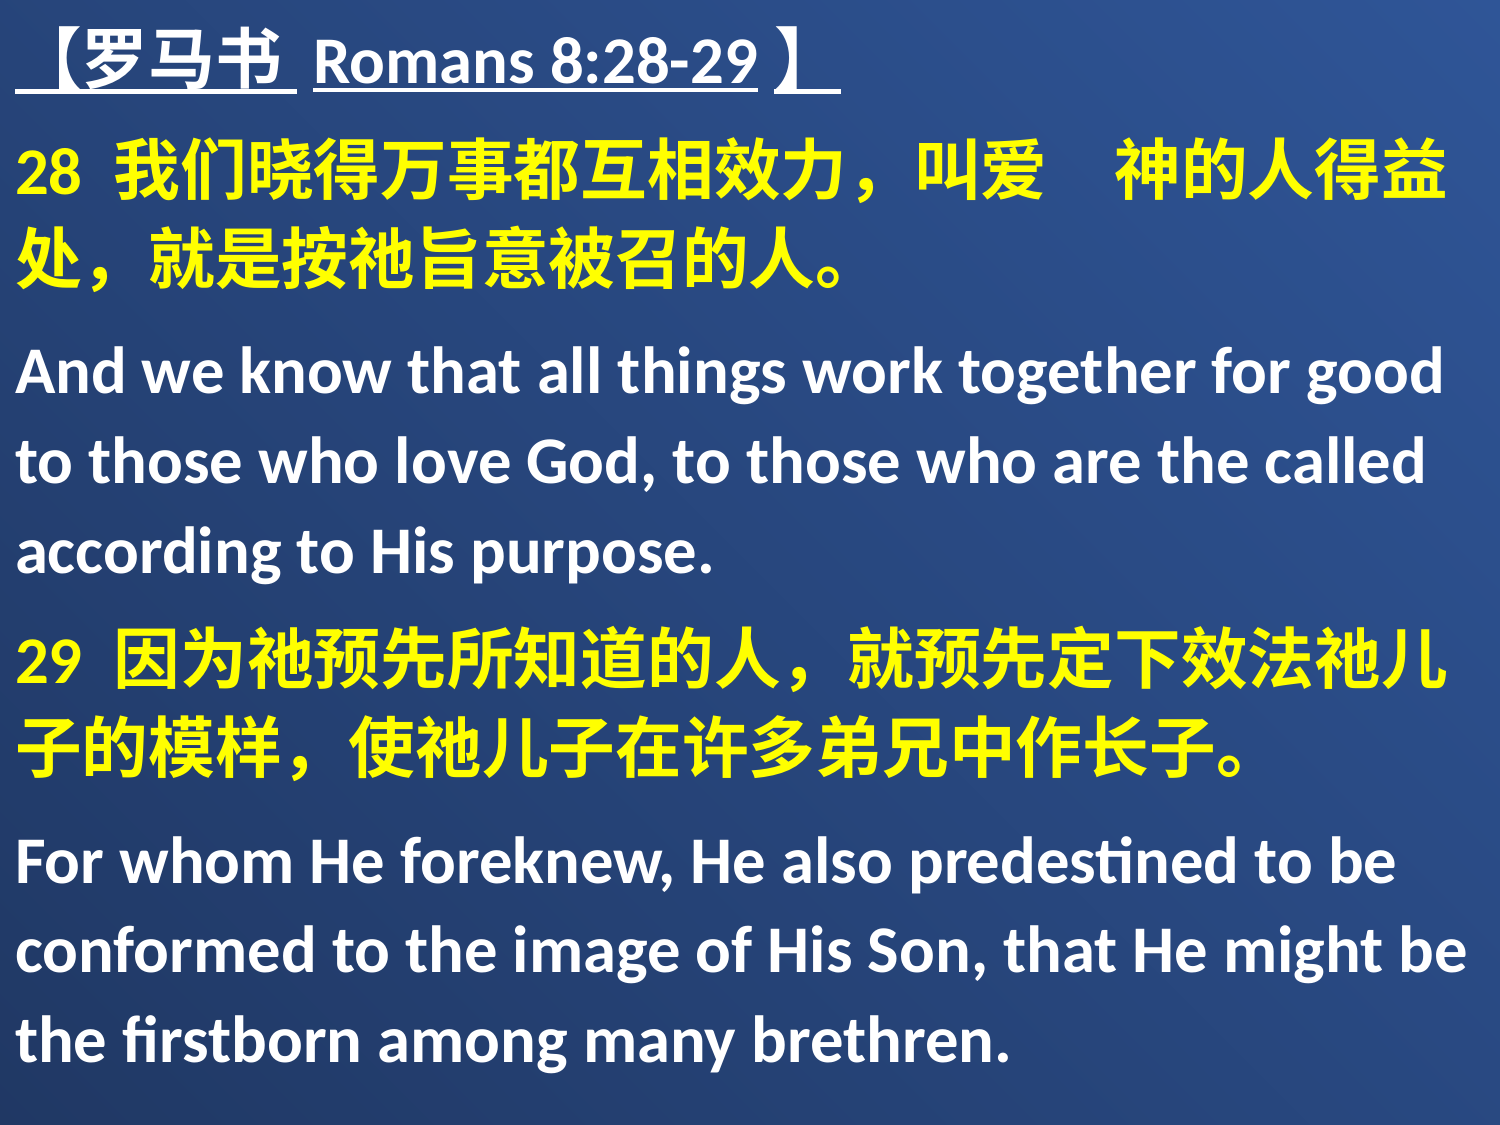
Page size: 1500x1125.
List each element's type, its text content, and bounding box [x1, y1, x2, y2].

subtitle 【罗马书 Romans 8:28-29】 28 我们晓得万事都互相效力，叫爱 神的人得益处，就是按祂旨意被召的人。 And we know that all things work together for good to those who love God, to those who are the called according to His purpose. 29 因为祂预先所知道的人，就预先定下效法祂儿子的模样，使祂儿子在许多弟兄中作长子。 For whom He foreknew, He also predestined to be conformed to the image of His Son, that He might be the firstborn among many brethren. [0, 0, 1500, 1125]
